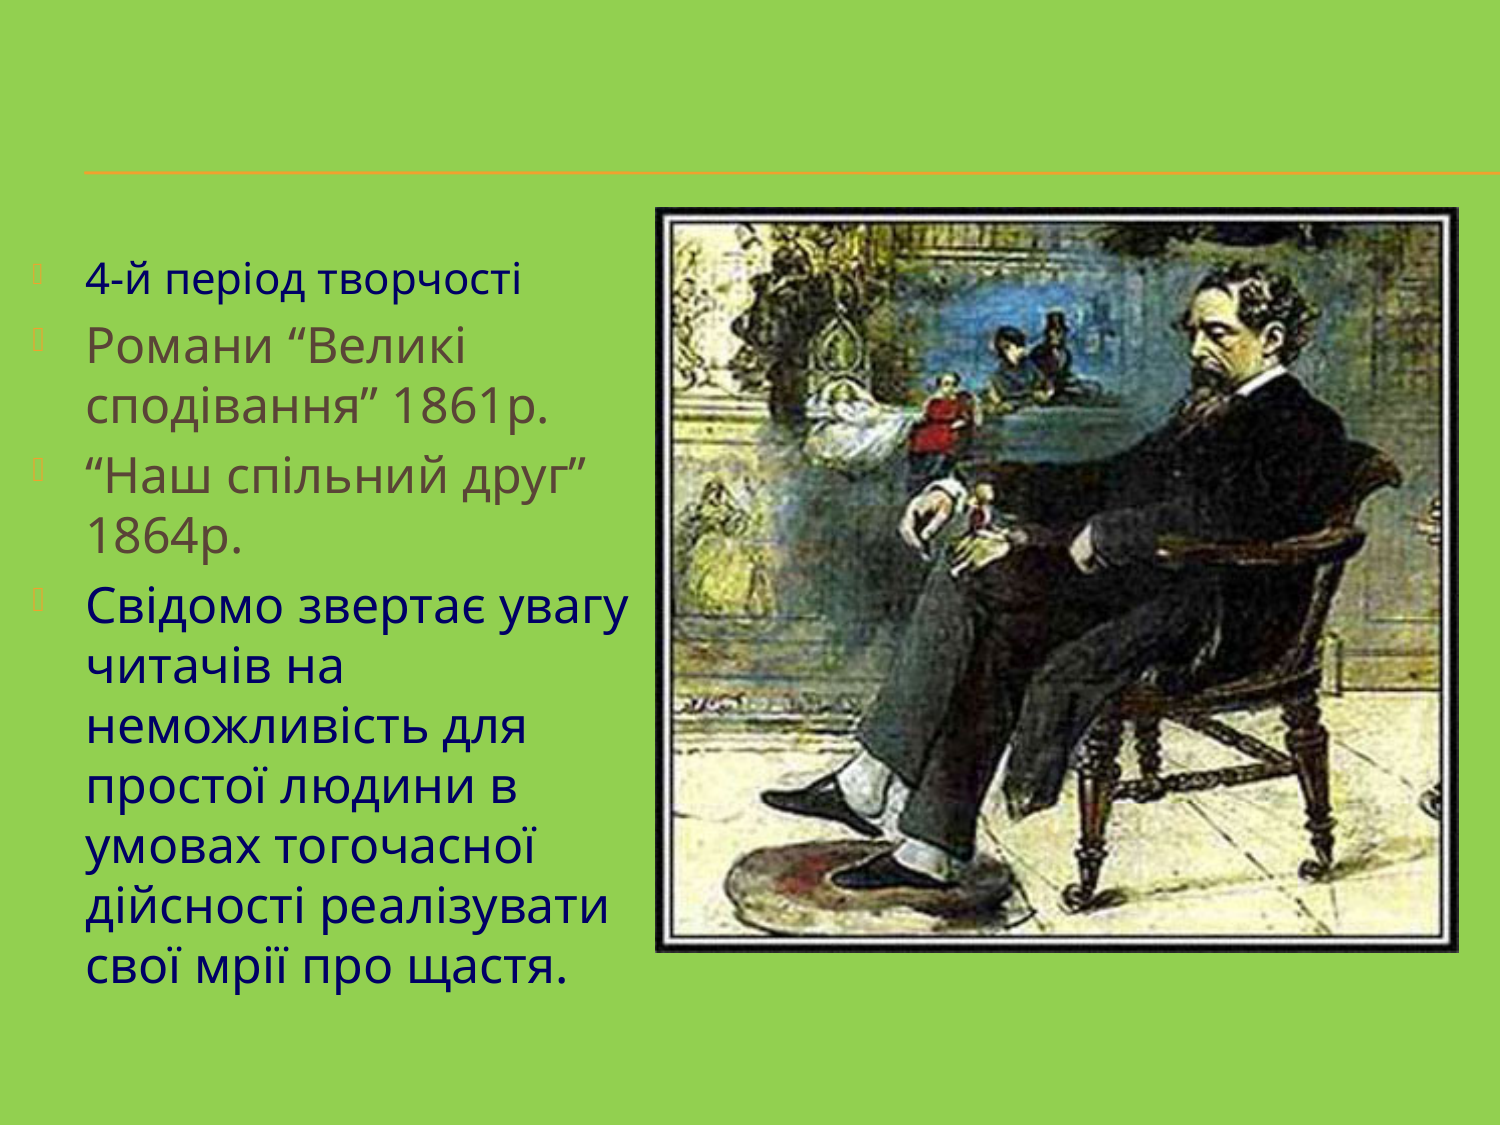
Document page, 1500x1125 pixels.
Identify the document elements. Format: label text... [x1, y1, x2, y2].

picture [655, 207, 1460, 953]
list 4-й період творчості Романи “Великі сподівання” 1861р. “Наш спільний друг” 1864р. Свідомо звертає увагу читачів на неможливість для простої людини в умовах тогочасної дійсності реалізувати свої мрії про щастя. [17, 243, 674, 1019]
